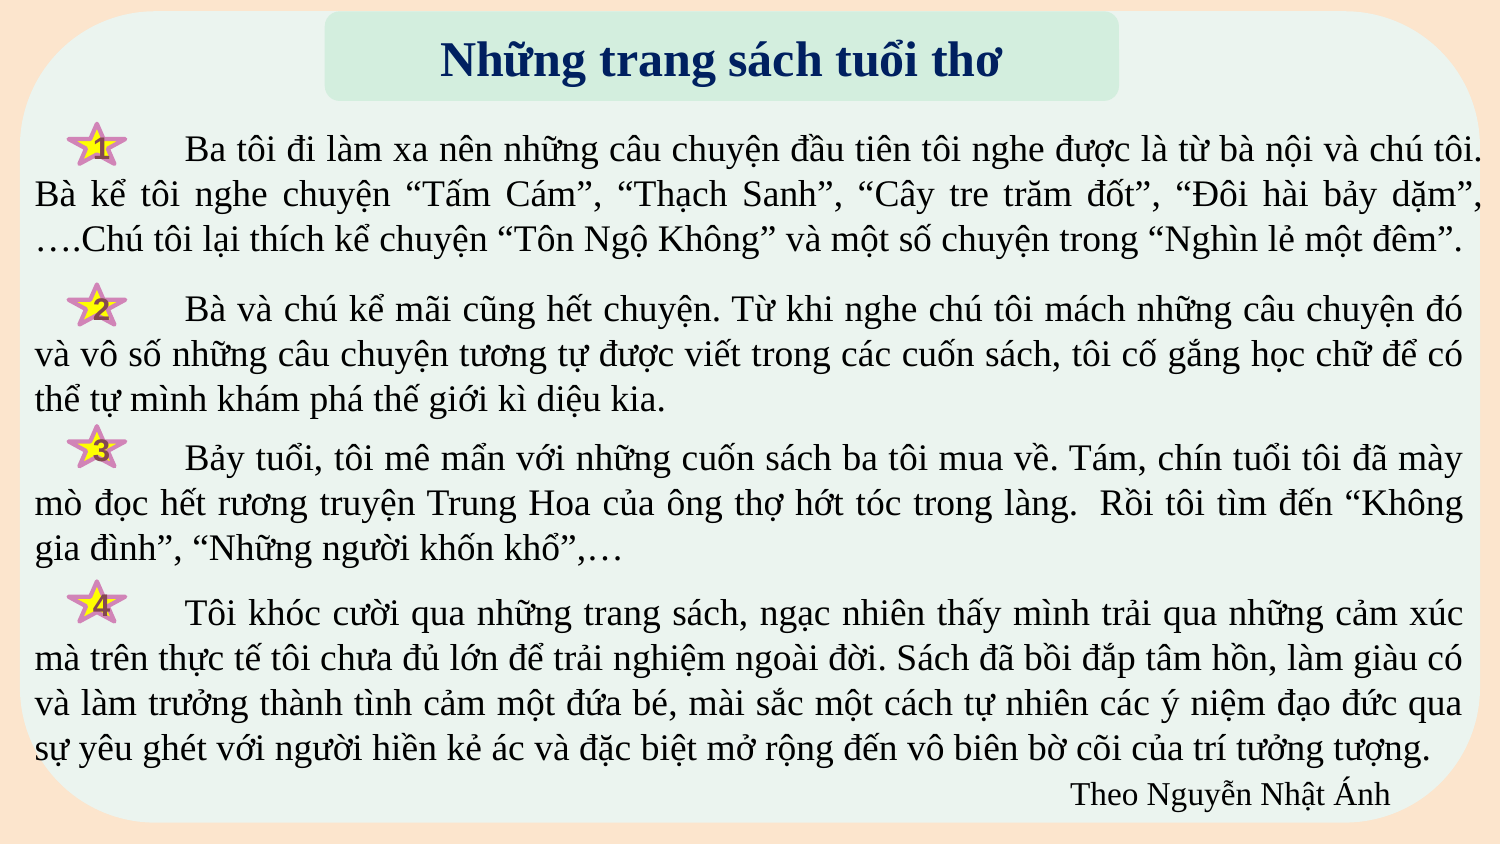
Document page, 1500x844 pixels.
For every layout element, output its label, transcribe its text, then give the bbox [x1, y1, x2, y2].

text_box [17, 128, 1483, 712]
text_box 1 [66, 121, 128, 166]
text_box 4 [66, 579, 128, 624]
text_box 2 [66, 282, 128, 327]
text_box Ba tôi đi làm xa nên những câu chuyện đầu tiên tôi nghe được là từ bà nội và chú tôi. Bà kể tôi nghe chuyện “Tấm Cám”, “Thạch Sanh”, “Cây tre trăm đốt”, “Đôi hài bảy dặm”,….Chú tôi lại thích kể chuyện “Tôn Ngộ Không” và một số chuyện trong “Nghìn lẻ một đêm”. [19, 116, 1500, 267]
text_box Bà và chú kể mãi cũng hết chuyện. Từ khi nghe chú tôi mách những câu chuyện đó và vô số những câu chuyện tương tự được viết trong các cuốn sách, tôi cố gắng học chữ để có thể tự mình khám phá thế giới kì diệu kia. [19, 276, 1480, 427]
text_box Bảy tuổi, tôi mê mẩn với những cuốn sách ba tôi mua về. Tám, chín tuổi tôi đã mày mò đọc hết rương truyện Trung Hoa của ông thợ hớt tóc trong làng. Rồi tôi tìm đến “Không gia đình”, “Những người khốn khổ”,… [19, 427, 1480, 576]
text_box Những trang sách tuổi thơ [324, 11, 1120, 101]
text_box Tôi khóc cười qua những trang sách, ngạc nhiên thấy mình trải qua những cảm xúc mà trên thực tế tôi chưa đủ lớn để trải nghiệm ngoài đời. Sách đã bồi đắp tâm hồn, làm giàu có và làm trưởng thành tình cảm một đứa bé, mài sắc một cách tự nhiên các ý niệm đạo đức qua sự yêu ghét với người hiền kẻ ác và đặc biệt mở rộng đến vô biên bờ cõi của trí tưởng tượng. Theo Nguyễn Nhật Ánh [19, 581, 1480, 844]
text_box 3 [66, 424, 128, 469]
text_box [21, 9, 1479, 116]
